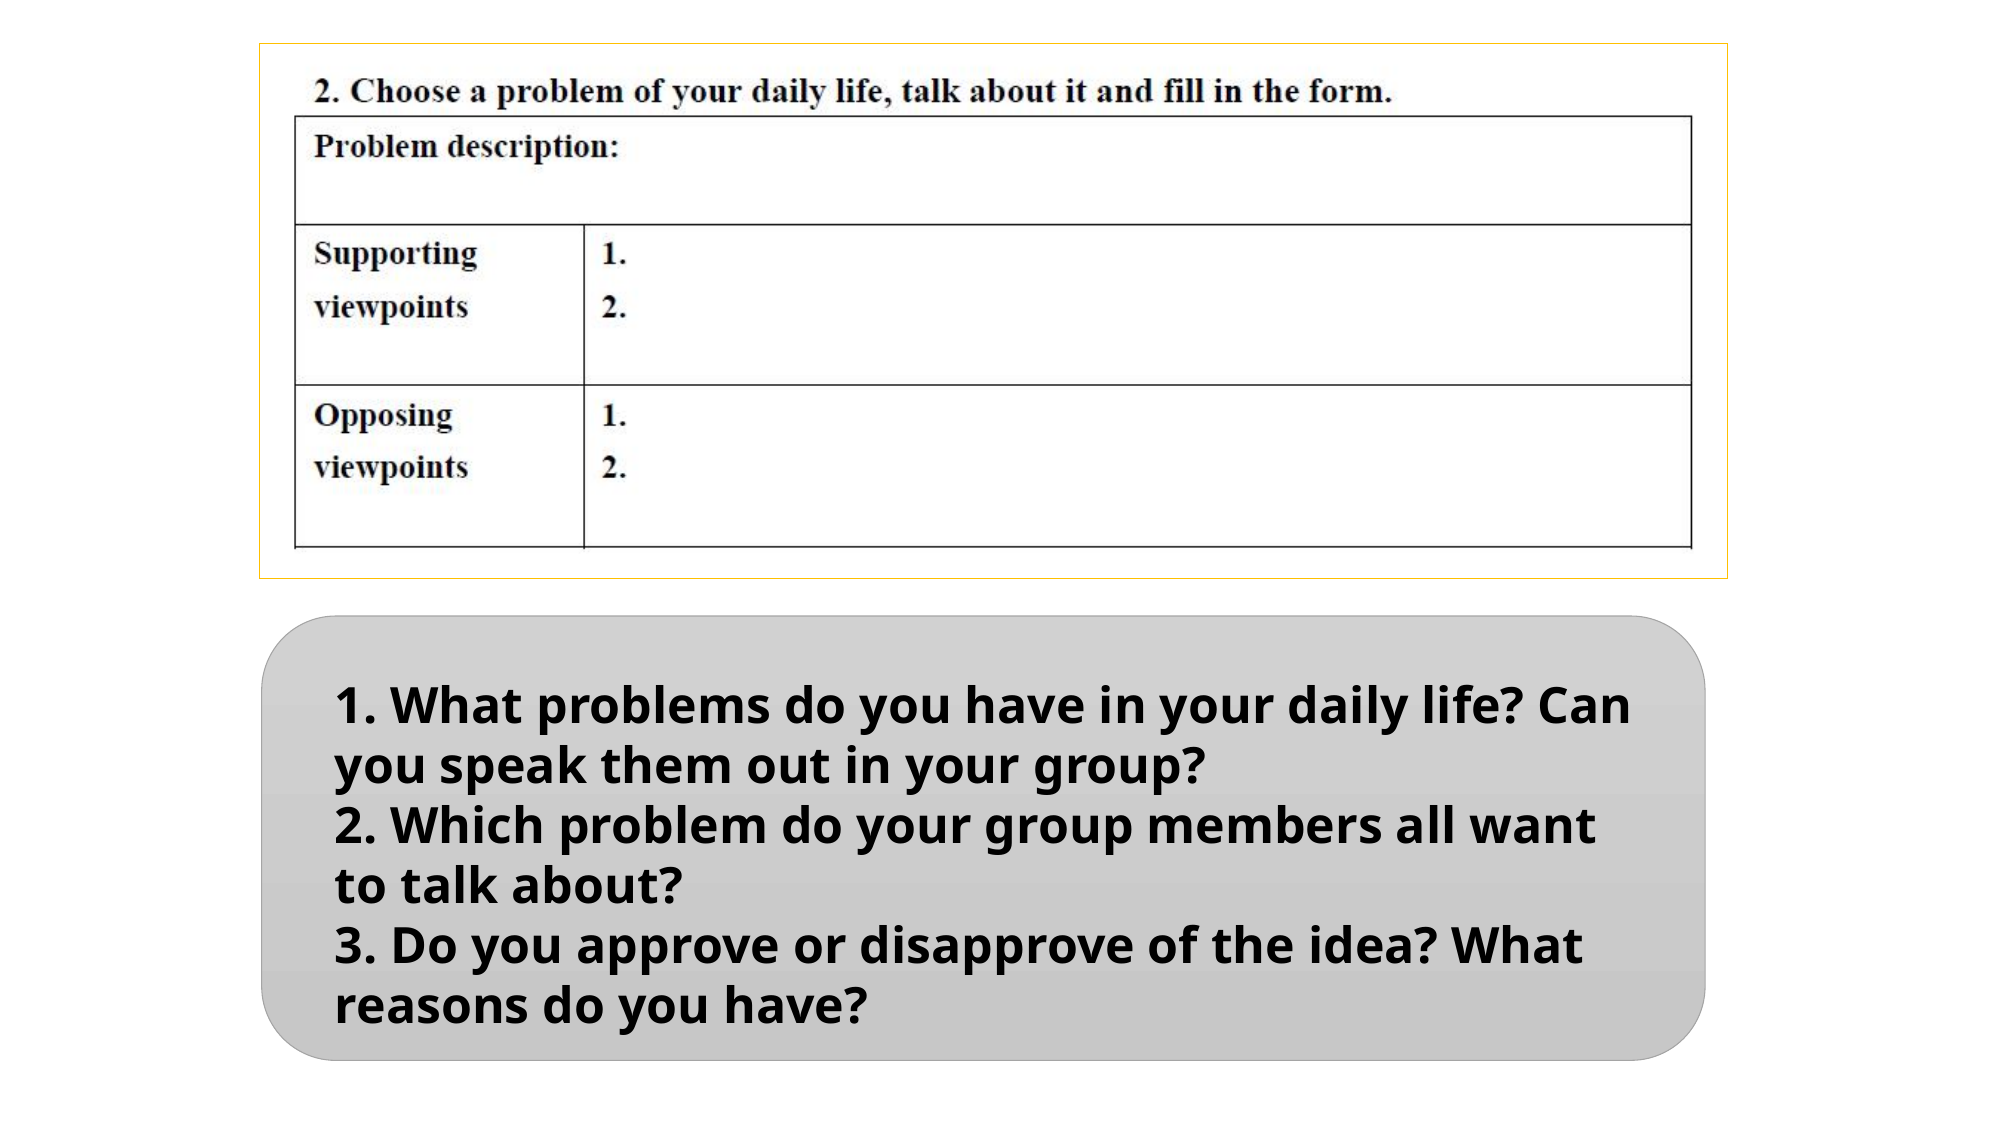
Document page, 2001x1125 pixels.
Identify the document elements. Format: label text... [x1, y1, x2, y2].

text_box 1. What problems do you have in your daily life? Can you speak them out in your group? 2. Which problem do your group members all want to talk about? 3. Do you approve or disapprove of the idea? What reasons do you have? [319, 665, 1672, 1041]
text_box [261, 615, 1706, 1061]
picture [259, 43, 1728, 579]
